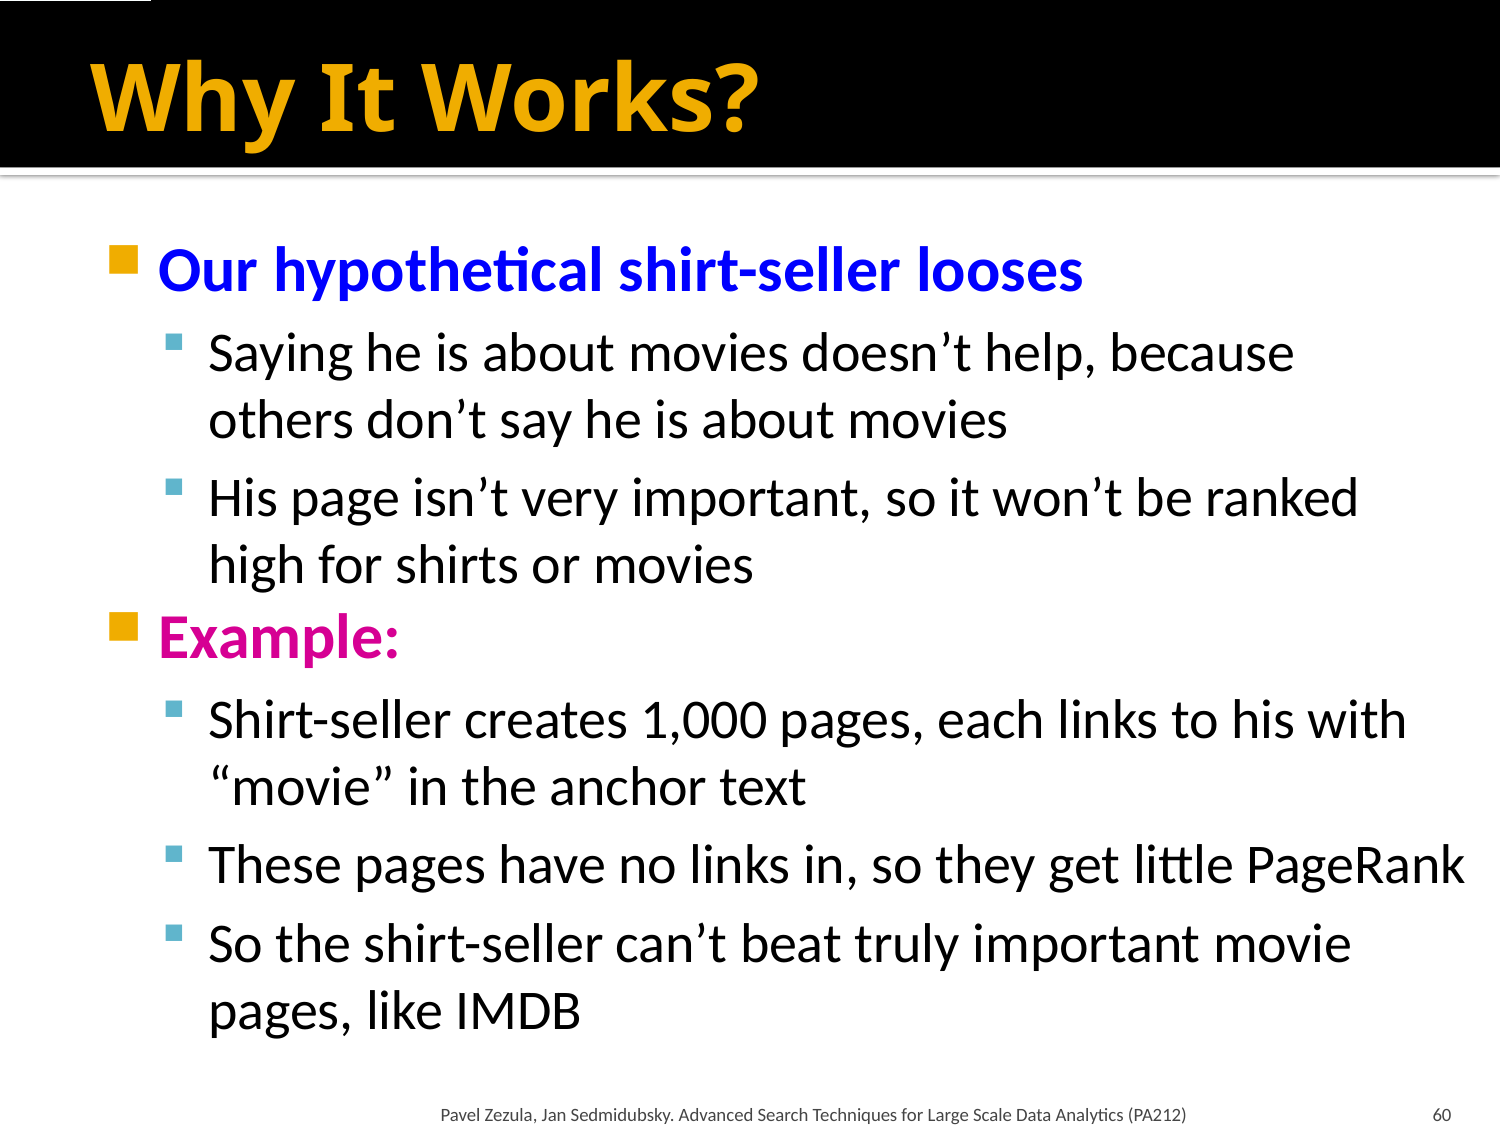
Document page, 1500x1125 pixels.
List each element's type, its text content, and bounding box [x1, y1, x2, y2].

slide_number 60 [1345, 1080, 1467, 1125]
list Our hypothetical shirt-seller looses Saying he is about movies doesn’t help, because others don’t say he is about movies His page isn’t very important, so it won’t be ranked high for shirts or movies Example: Shirt-seller creates 1,000 pages, each links to his with “movie” in the anchor text These pages have no links in, so they get little PageRank So the shirt-seller can’t beat truly important movie pages, like IMDB [75, 212, 1488, 1075]
footer Pavel Zezula, Jan Sedmidubsky. Advanced Search Techniques for Large Scale Data Analytics (PA212) [433, 1080, 1337, 1125]
title Why It Works? [75, 12, 1425, 175]
